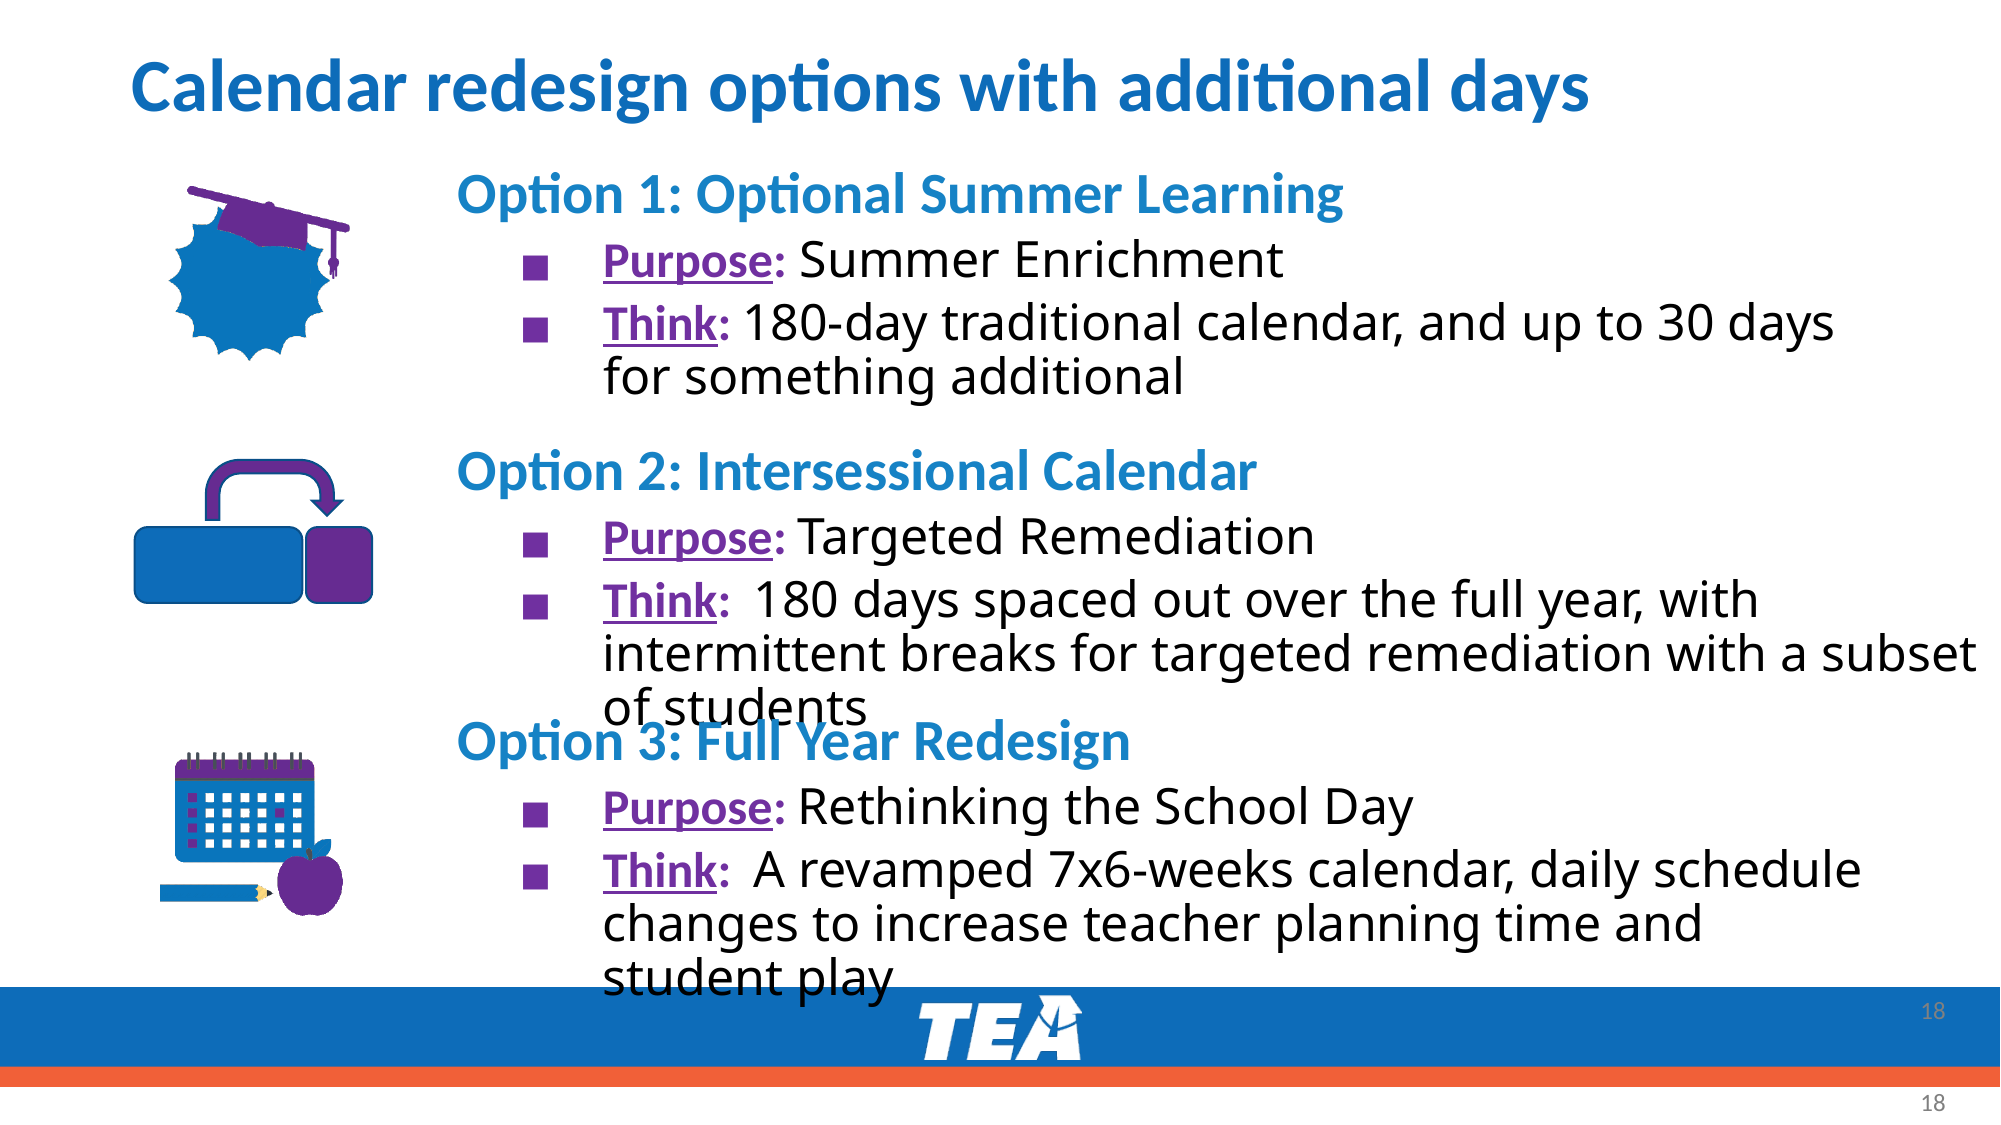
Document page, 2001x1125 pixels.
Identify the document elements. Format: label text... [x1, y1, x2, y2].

slide_number 18 [1510, 979, 1961, 1040]
picture [159, 744, 348, 919]
title Calendar redesign options with additional days [116, 25, 1942, 149]
text_box Option 2: Intersessional Calendar Purpose: Targeted Remediation Think: 180 days spaced out over the full year, with intermittent breaks for targeted remediation with a subset of students [412, 432, 2000, 744]
picture [149, 186, 358, 361]
text_box Option 1: Optional Summer Learning Purpose: Summer Enrichment Think: 180-day traditional calendar, and up to 30 days for something additional [412, 155, 1924, 413]
text_box 18 [1510, 1070, 1961, 1125]
picture [918, 1014, 1082, 1060]
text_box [134, 459, 373, 603]
text_box Option 3: Full Year Redesign Purpose: Rethinking the School Day Think: A revamped 7x6-weeks calendar, daily schedule changes to increase teacher planning time and student play [412, 702, 1907, 1014]
